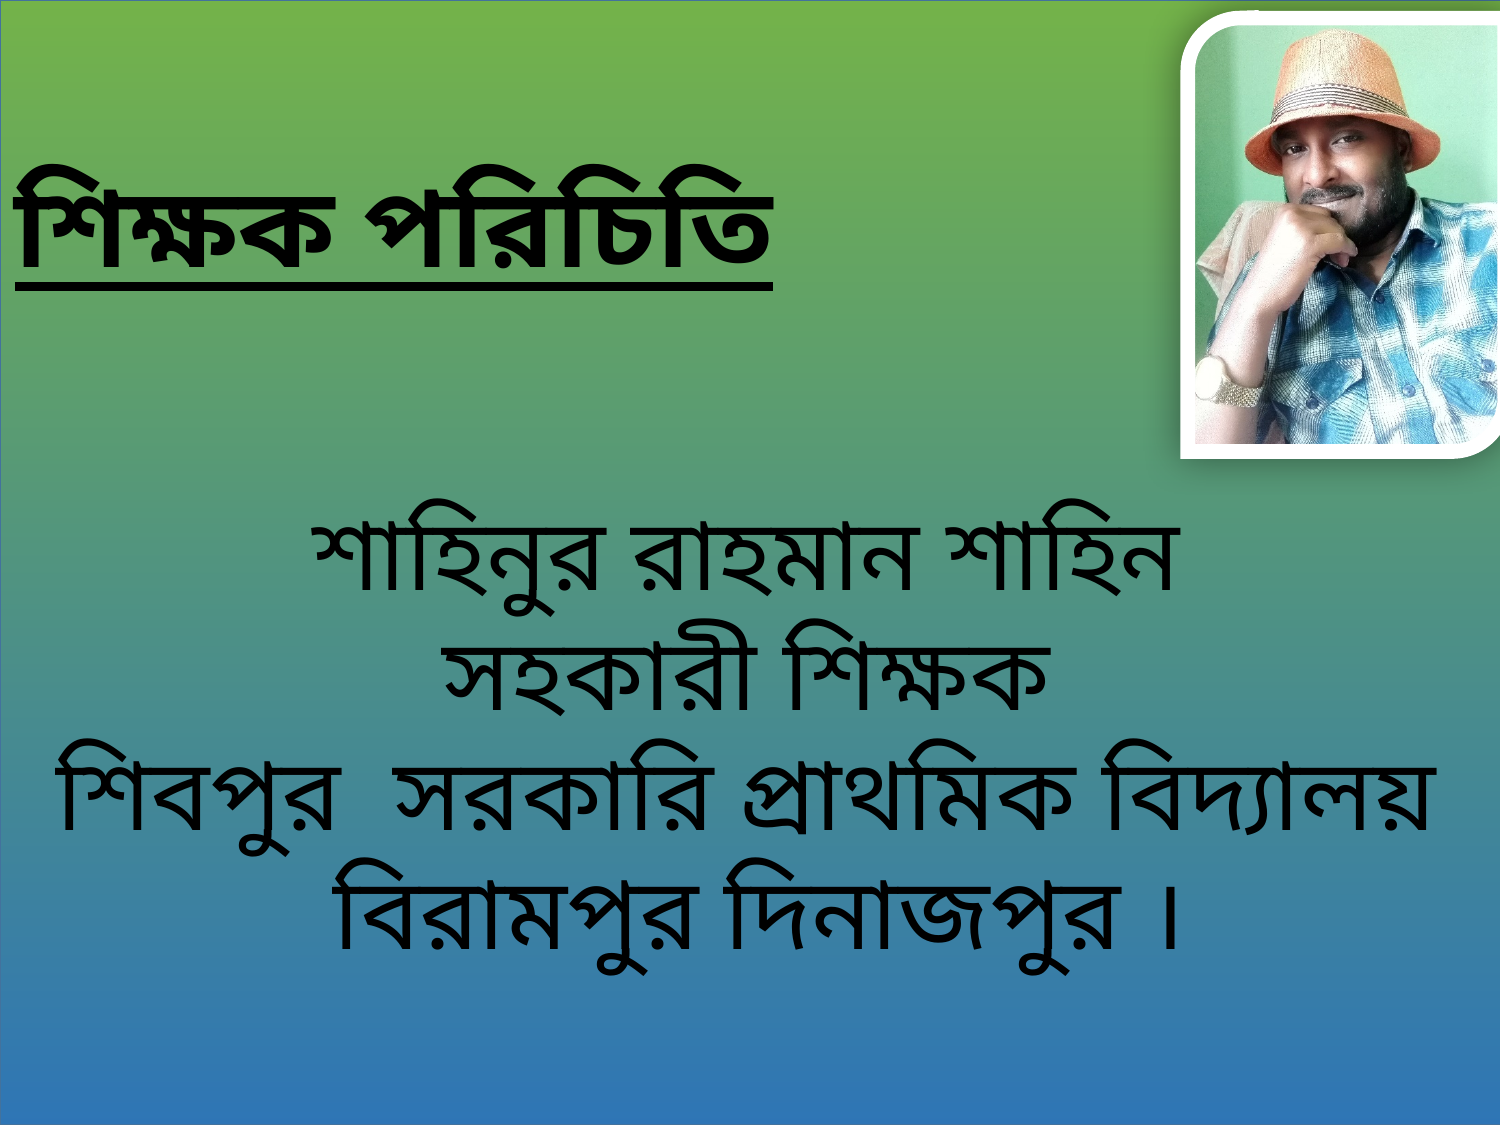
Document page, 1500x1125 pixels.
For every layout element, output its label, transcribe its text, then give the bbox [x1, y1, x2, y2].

text_box শিক্ষক পরিচিতি শাহিনুর রাহমান শাহিন সহকারী শিক্ষক শিবপুর সরকারি প্রাথমিক বিদ্যালয় বিরামপুর দিনাজপুর । [0, 0, 1500, 1125]
picture [1187, 18, 1500, 452]
